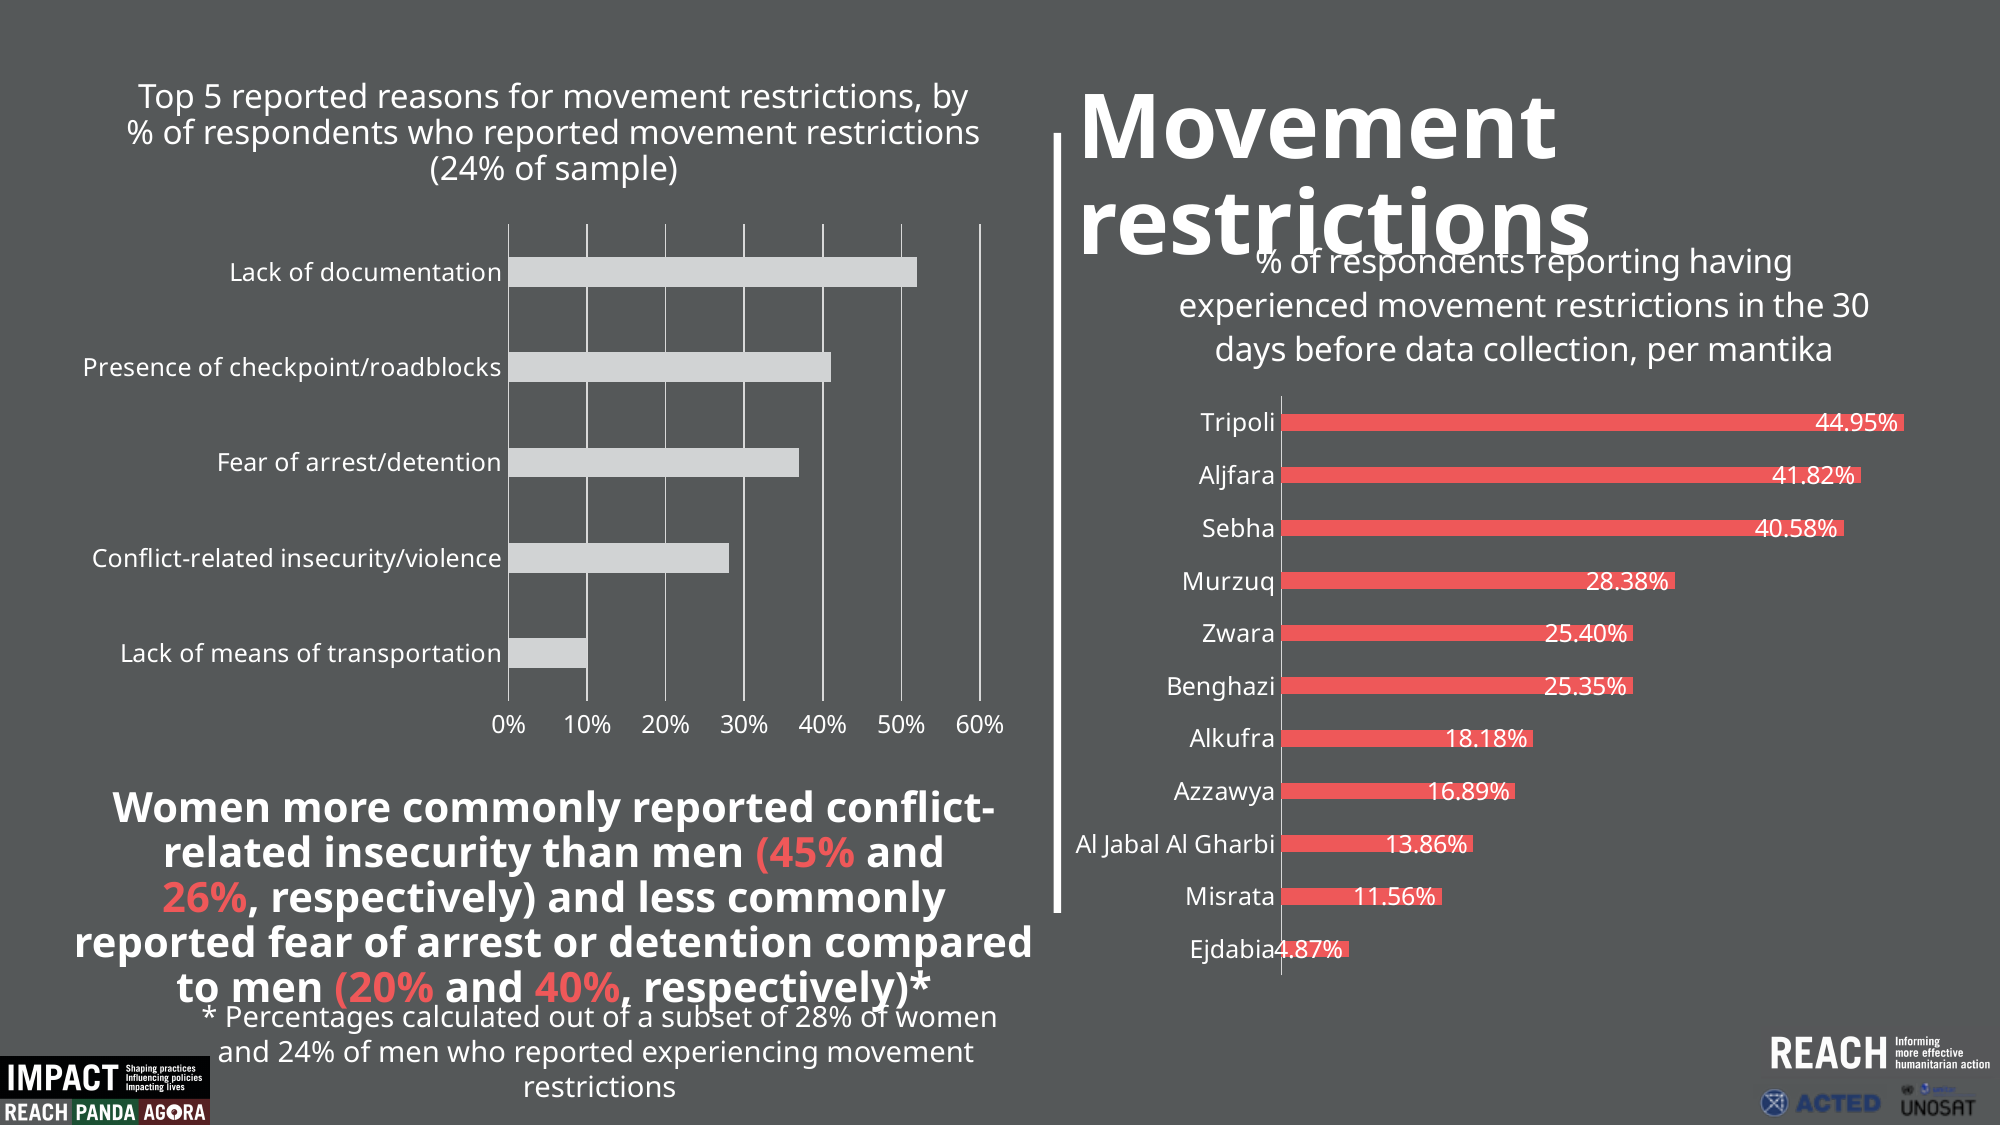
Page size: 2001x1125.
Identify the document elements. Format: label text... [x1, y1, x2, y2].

chart [63, 213, 1024, 752]
picture [0, 1056, 210, 1125]
text_box * Percentages calculated out of a subset of 28% of women and 24% of men who reported experiencing movement restrictions [163, 991, 1037, 1112]
list Movement restrictions [1062, 73, 2000, 169]
text_box Women more commonly reported conflict-related insecurity than men (45% and 26%, respectively) and less commonly reported fear of arrest or detention compared to men (20% and 40%, respectively)* [51, 778, 1057, 1016]
chart [1056, 205, 1993, 992]
picture [1753, 1084, 1887, 1122]
picture [1761, 1026, 2000, 1121]
text_box Top 5 reported reasons for movement restrictions, by % of respondents who reported movement restrictions (24% of sample) [111, 72, 997, 213]
